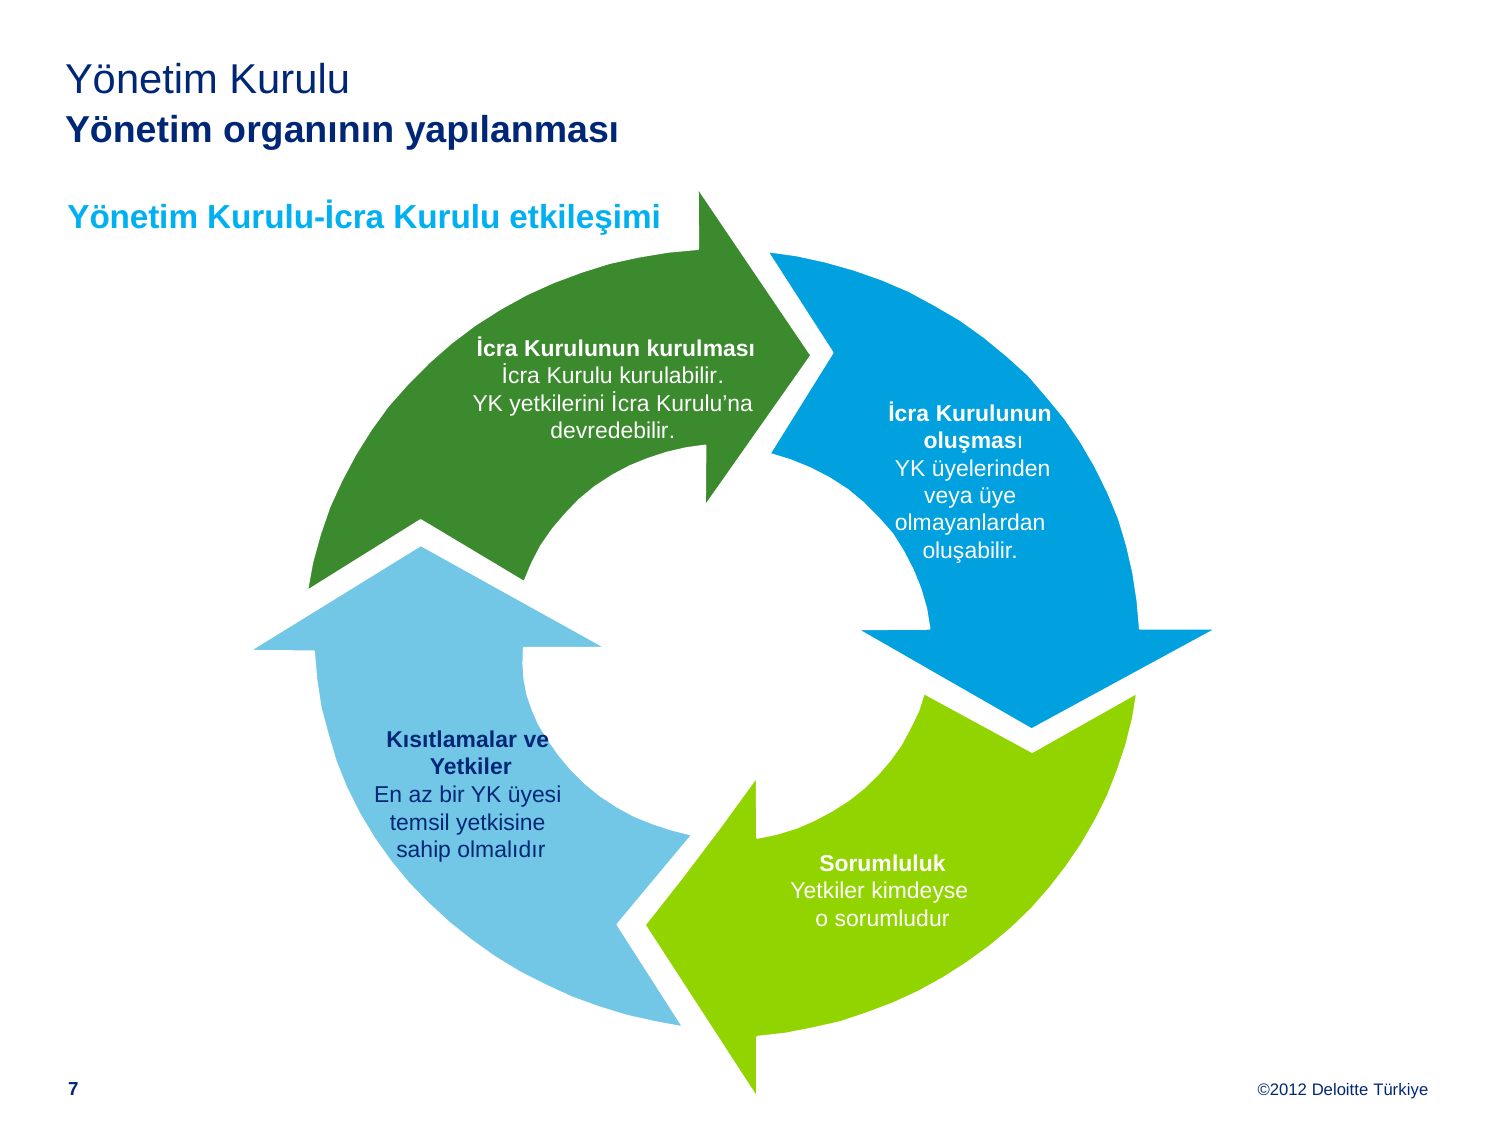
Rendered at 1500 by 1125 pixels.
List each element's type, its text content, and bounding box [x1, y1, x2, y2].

text_box Yönetim Kurulu-İcra Kurulu etkileşimi [52, 185, 249, 239]
title Yönetim Kurulu Yönetim organının yapılanması [64, 48, 1436, 148]
slide_number 6 [68, 1075, 125, 1099]
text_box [248, 187, 1218, 1100]
